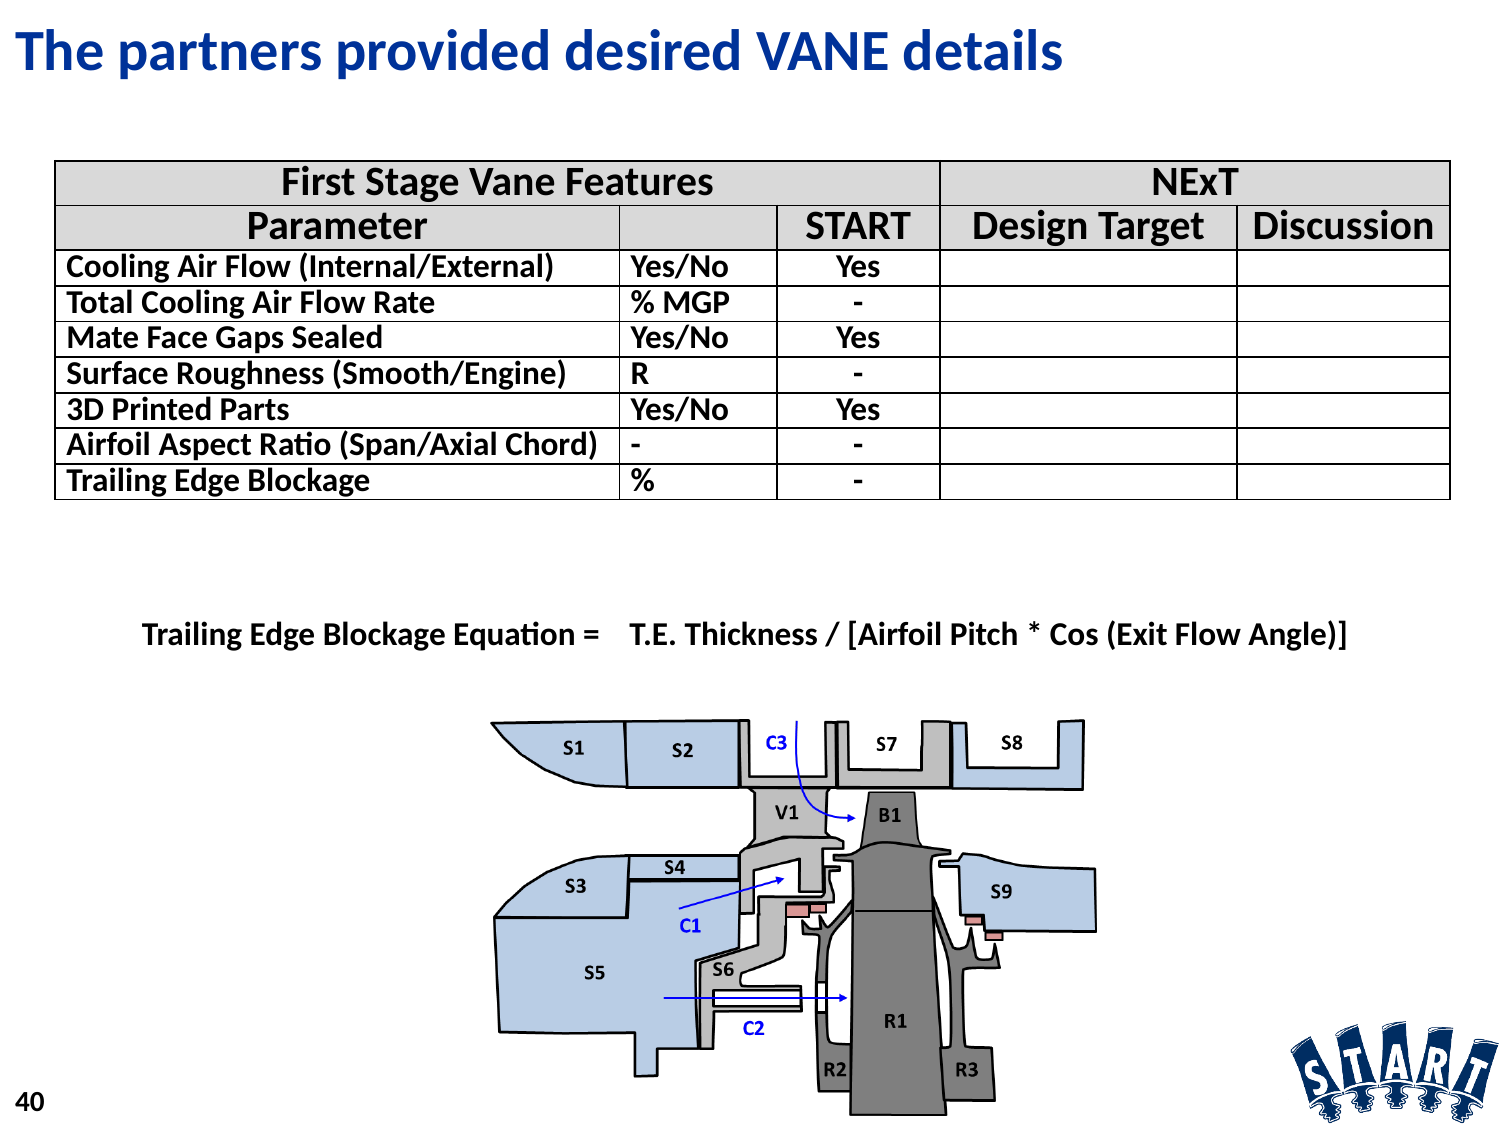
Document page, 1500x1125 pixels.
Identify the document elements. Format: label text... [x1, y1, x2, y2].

table_cell % [620, 465, 776, 499]
table_cell [941, 287, 1236, 321]
table_cell - [778, 429, 939, 463]
table_cell Yes [778, 394, 939, 427]
table_cell Parameter [56, 206, 619, 249]
table_cell Yes [778, 322, 939, 356]
table_cell [941, 465, 1236, 499]
table_cell % MGP [620, 287, 776, 321]
table_cell - [620, 429, 776, 463]
title The partners provided desired VANE details [0, 4, 1500, 102]
table_cell - [778, 465, 939, 499]
table_cell Yes/No [620, 394, 776, 427]
table_cell [620, 206, 776, 249]
picture [1287, 1020, 1500, 1125]
table_cell Yes/No [620, 322, 776, 356]
table_cell Cooling Air Flow (Internal/External) [56, 251, 619, 285]
table_cell Discussion [1238, 206, 1449, 249]
table_cell Yes/No [620, 251, 776, 285]
table_cell - [778, 287, 939, 321]
table_cell [1238, 287, 1449, 321]
table_cell [941, 322, 1236, 356]
table_cell R [620, 358, 776, 392]
table_cell [1238, 358, 1449, 392]
table_cell Design Target [941, 206, 1236, 249]
table_header NExT [941, 162, 1449, 205]
table_cell [1238, 429, 1449, 463]
table_cell Total Cooling Air Flow Rate [56, 287, 619, 321]
picture [490, 719, 1097, 1116]
table_cell [941, 358, 1236, 392]
table_cell - [778, 358, 939, 392]
table_cell [1238, 465, 1449, 499]
table_cell [1238, 322, 1449, 356]
table_cell [1238, 394, 1449, 427]
table_cell [941, 394, 1236, 427]
table_cell START [778, 206, 939, 249]
table_cell [941, 251, 1236, 285]
table_cell Trailing Edge Blockage [56, 465, 619, 499]
text_box Trailing Edge Blockage Equation = [127, 604, 614, 660]
table_cell Surface Roughness (Smooth/Engine) [56, 358, 619, 392]
text_box T.E. Thickness / [Airfoil Pitch * Cos (Exit Flow Angle)] [614, 604, 1372, 660]
table_cell 3D Printed Parts [56, 394, 619, 427]
table_header First Stage Vane Features [56, 162, 939, 205]
table_cell Airfoil Aspect Ratio (Span/Axial Chord) [56, 429, 619, 463]
table_cell Yes [778, 251, 939, 285]
slide_number 40 [0, 1065, 88, 1125]
table_cell [1238, 251, 1449, 285]
table_cell [941, 429, 1236, 463]
table_cell Mate Face Gaps Sealed [56, 322, 619, 356]
